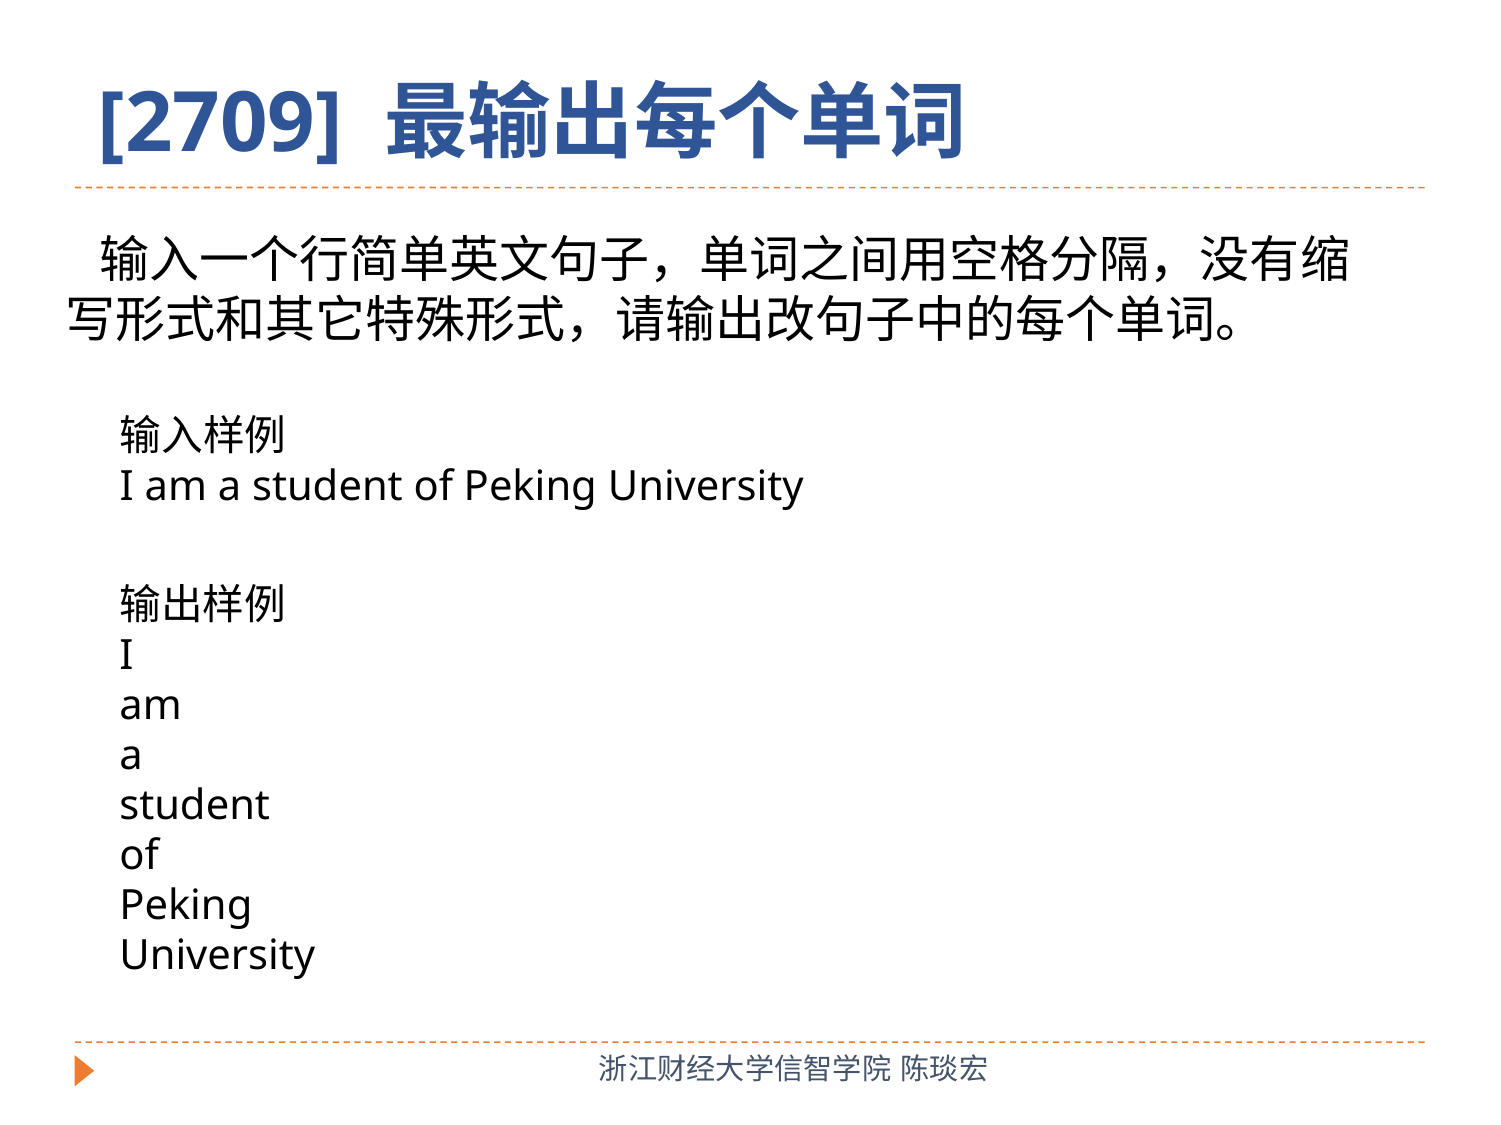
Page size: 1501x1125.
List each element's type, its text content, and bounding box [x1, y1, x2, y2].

text_box 输出样例 I am a student of Peking University [104, 570, 522, 986]
slide_number [1059, 1042, 1398, 1103]
text_box [2709] 最输出每个单词 [82, 60, 1366, 175]
text_box 输入一个行简单英文句子，单词之间用空格分隔，没有缩写形式和其它特殊形式，请输出改句子中的每个单词。 [50, 219, 1398, 415]
text_box 输入样例 I am a student of Peking University [104, 401, 1209, 517]
footer 浙江财经大学信智学院 陈琰宏 [496, 1042, 1004, 1103]
text_box [592, 115, 631, 176]
